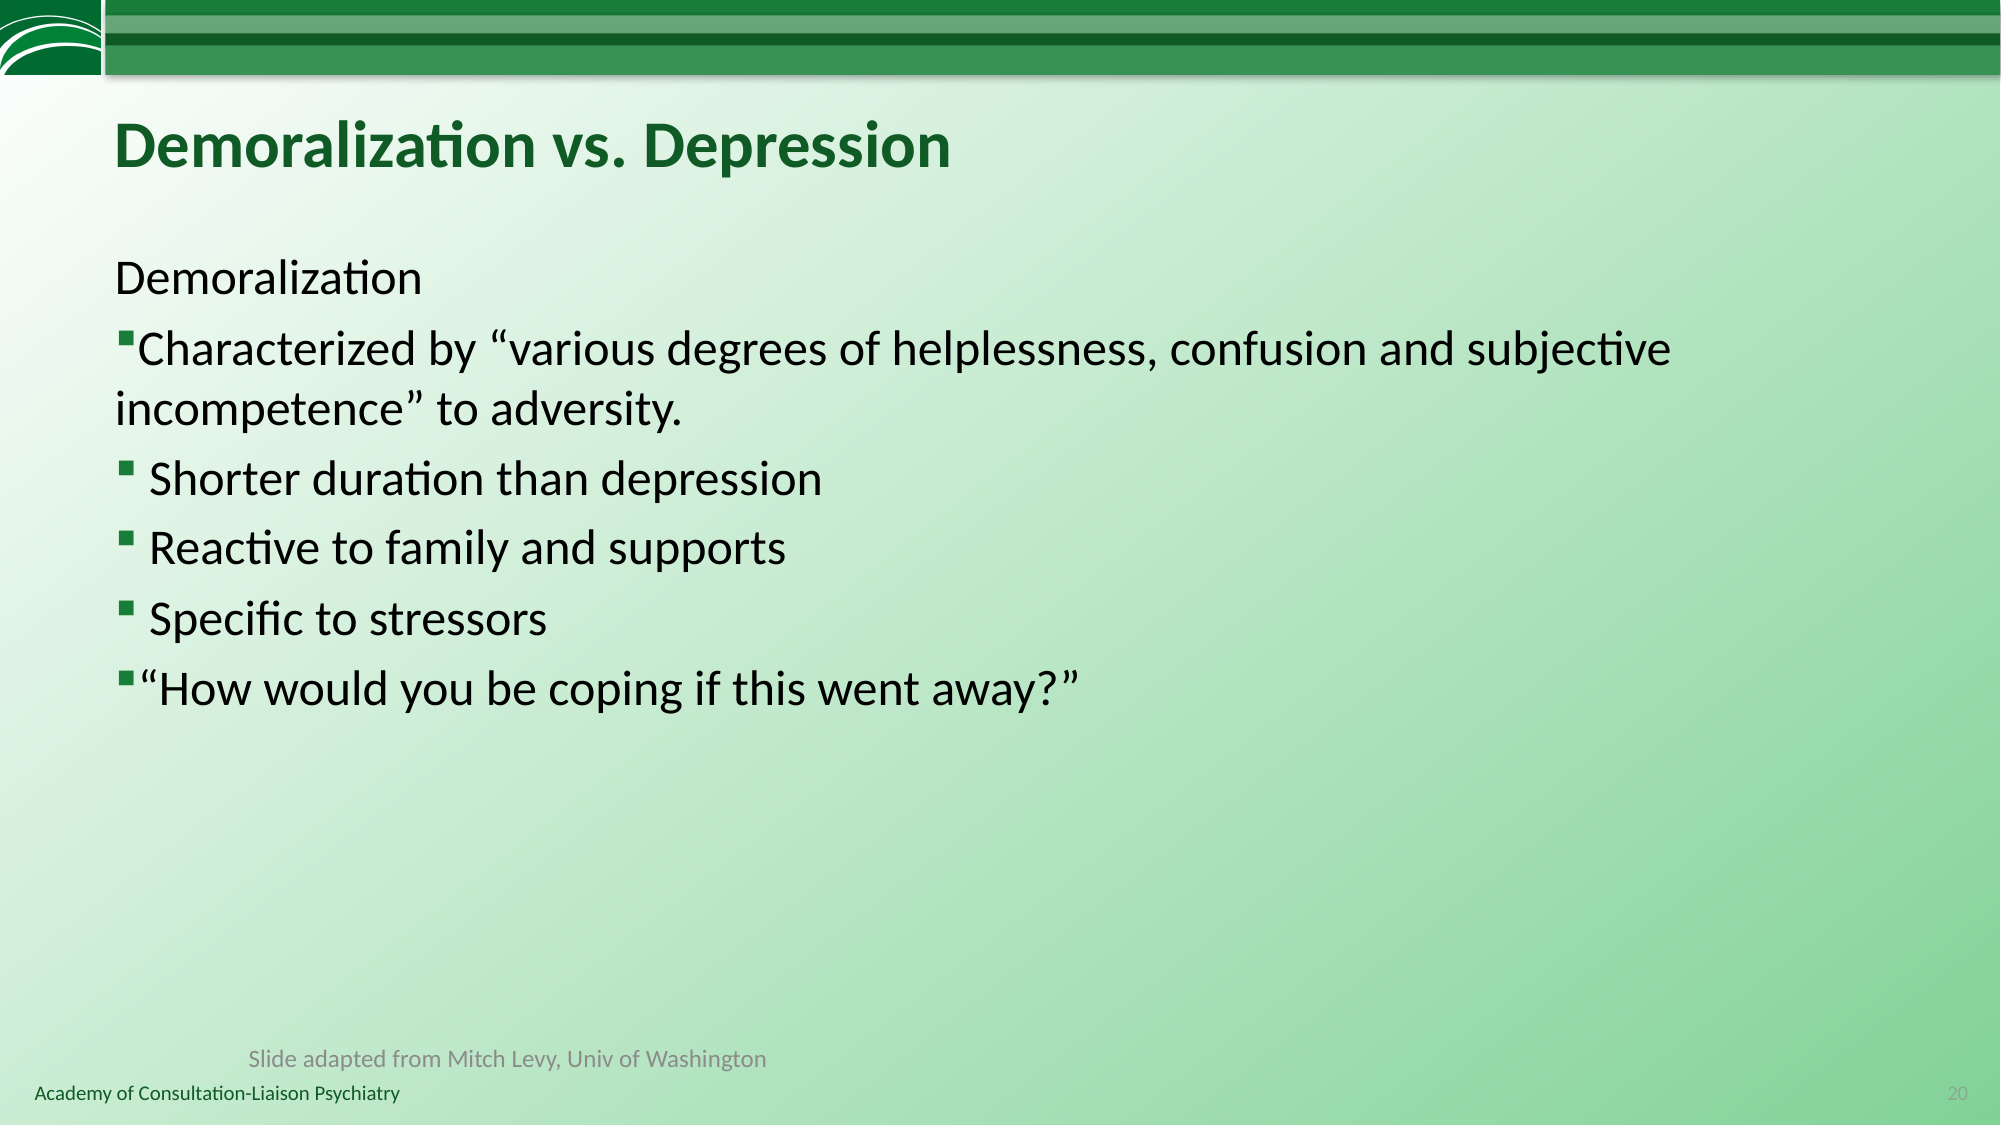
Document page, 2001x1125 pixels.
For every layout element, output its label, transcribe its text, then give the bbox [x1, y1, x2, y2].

slide_number 20 [1903, 1062, 1984, 1122]
footer Slide adapted from Mitch Levy, Univ of Washington [0, 1012, 1017, 1103]
picture [0, 0, 101, 75]
title Demoralization vs. Depression [99, 45, 1934, 238]
list Demoralization Characterized by “various degrees of helplessness, confusion and subjective incompetence” to adversity. Shorter duration than depression Reactive to family and supports Specific to stressors “How would you be coping if this went away?” [99, 237, 1900, 980]
